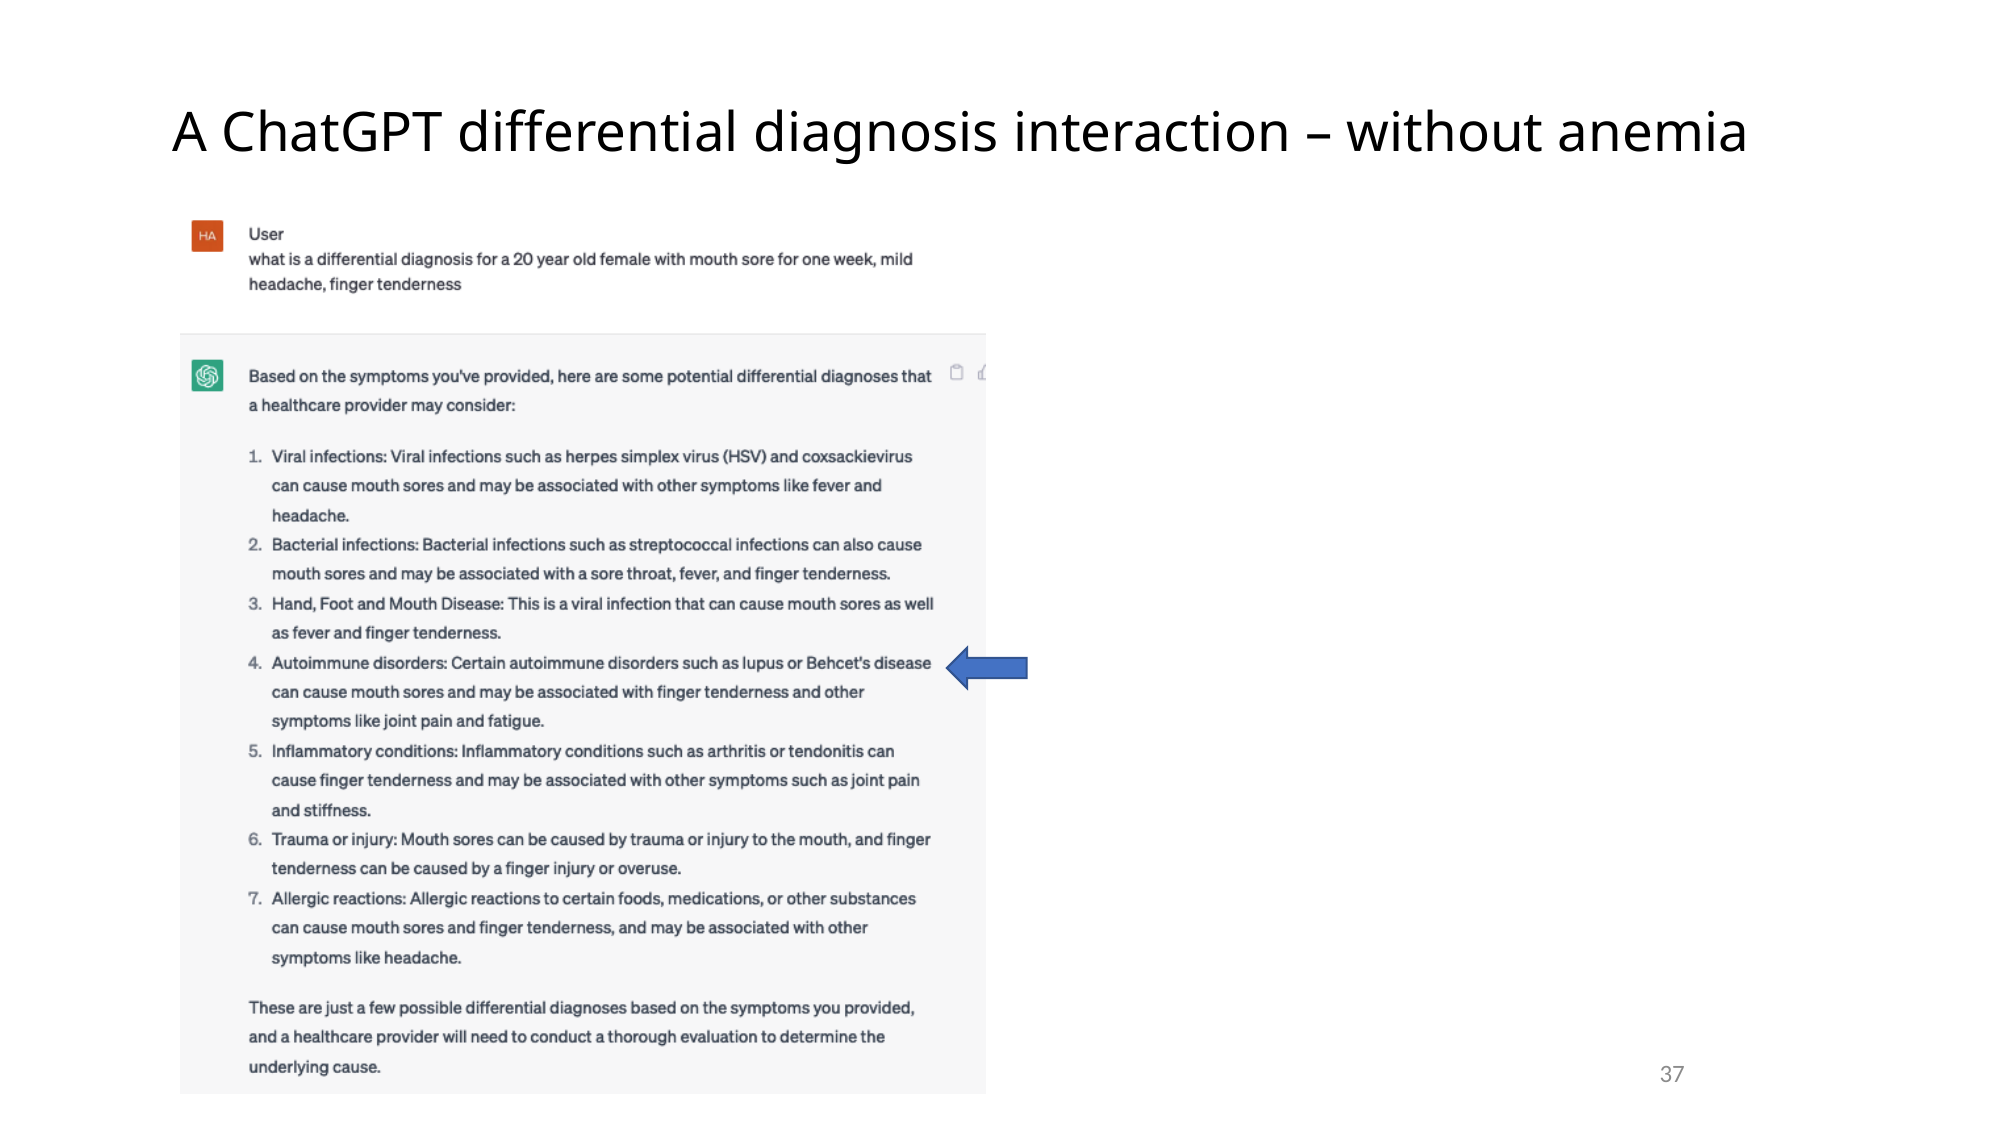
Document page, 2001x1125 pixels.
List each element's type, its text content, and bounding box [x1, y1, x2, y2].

text_box A ChatGPT differential diagnosis interaction – without anemia [157, 89, 1939, 214]
text_box [986, 656, 1028, 680]
slide_number 37 [1250, 1042, 1700, 1103]
picture [180, 202, 986, 1094]
